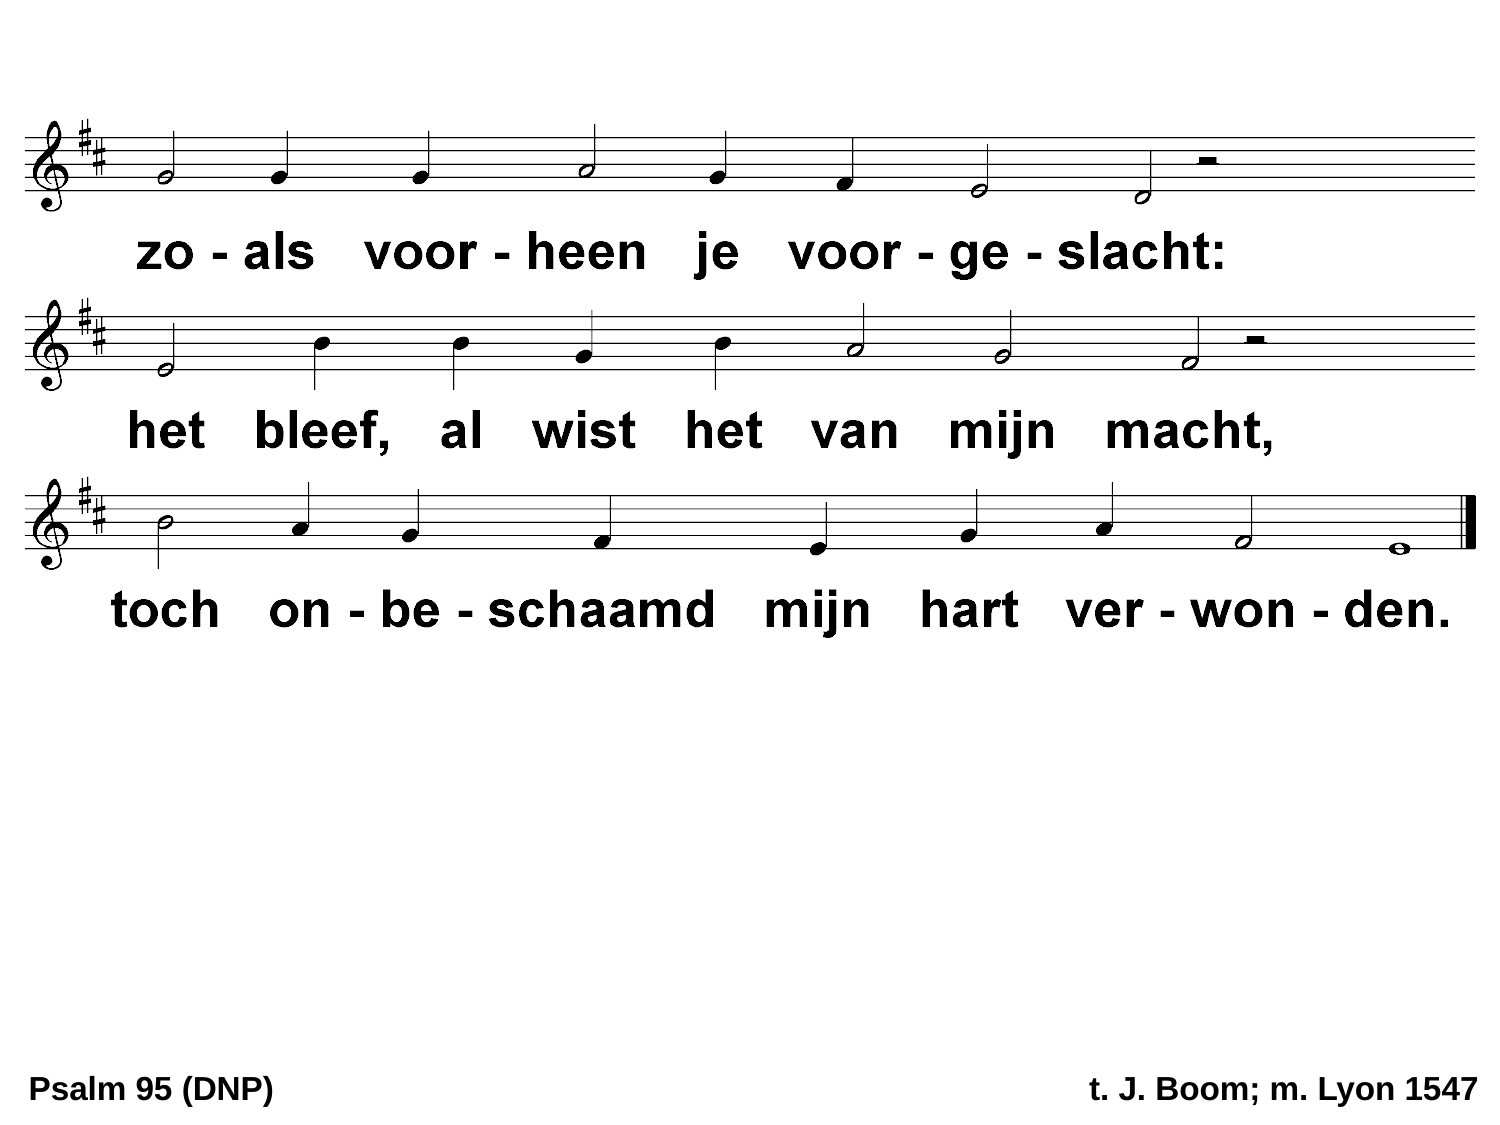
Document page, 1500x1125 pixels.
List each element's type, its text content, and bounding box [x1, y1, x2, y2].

picture [10, 103, 1490, 652]
text_box Psalm 95 (DNP) t. J. Boom; m. Lyon 1547 [13, 1059, 1495, 1115]
